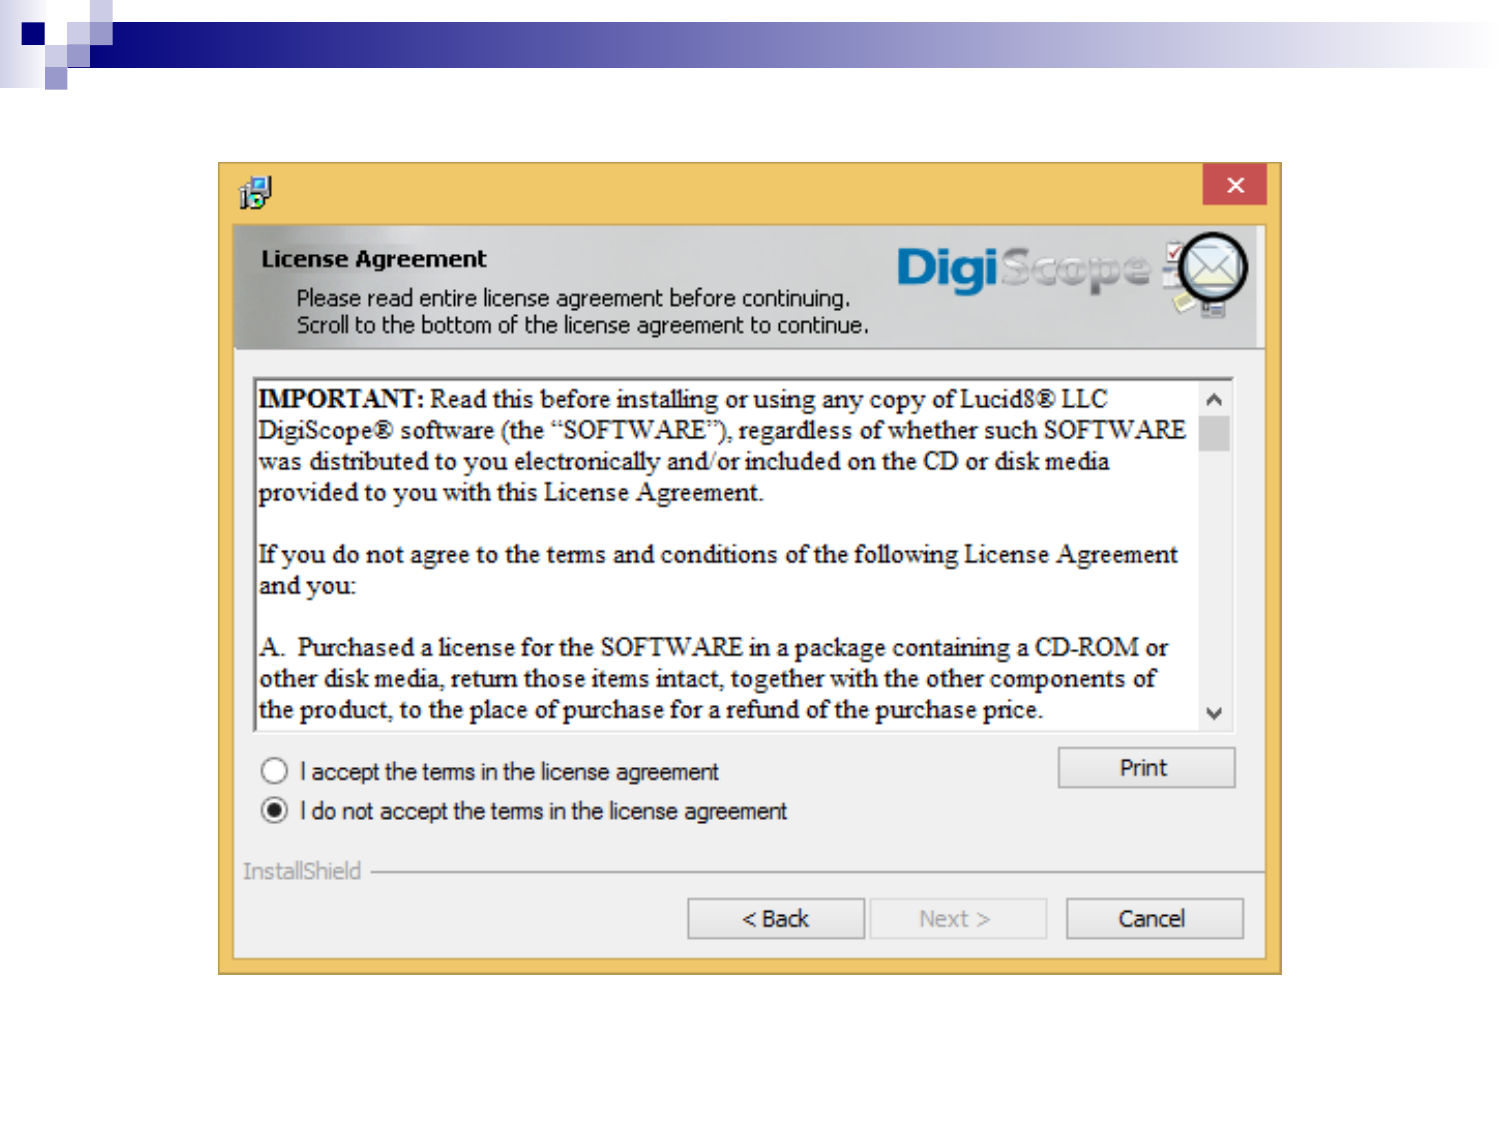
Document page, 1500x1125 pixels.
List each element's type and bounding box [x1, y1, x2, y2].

picture [218, 162, 1282, 976]
